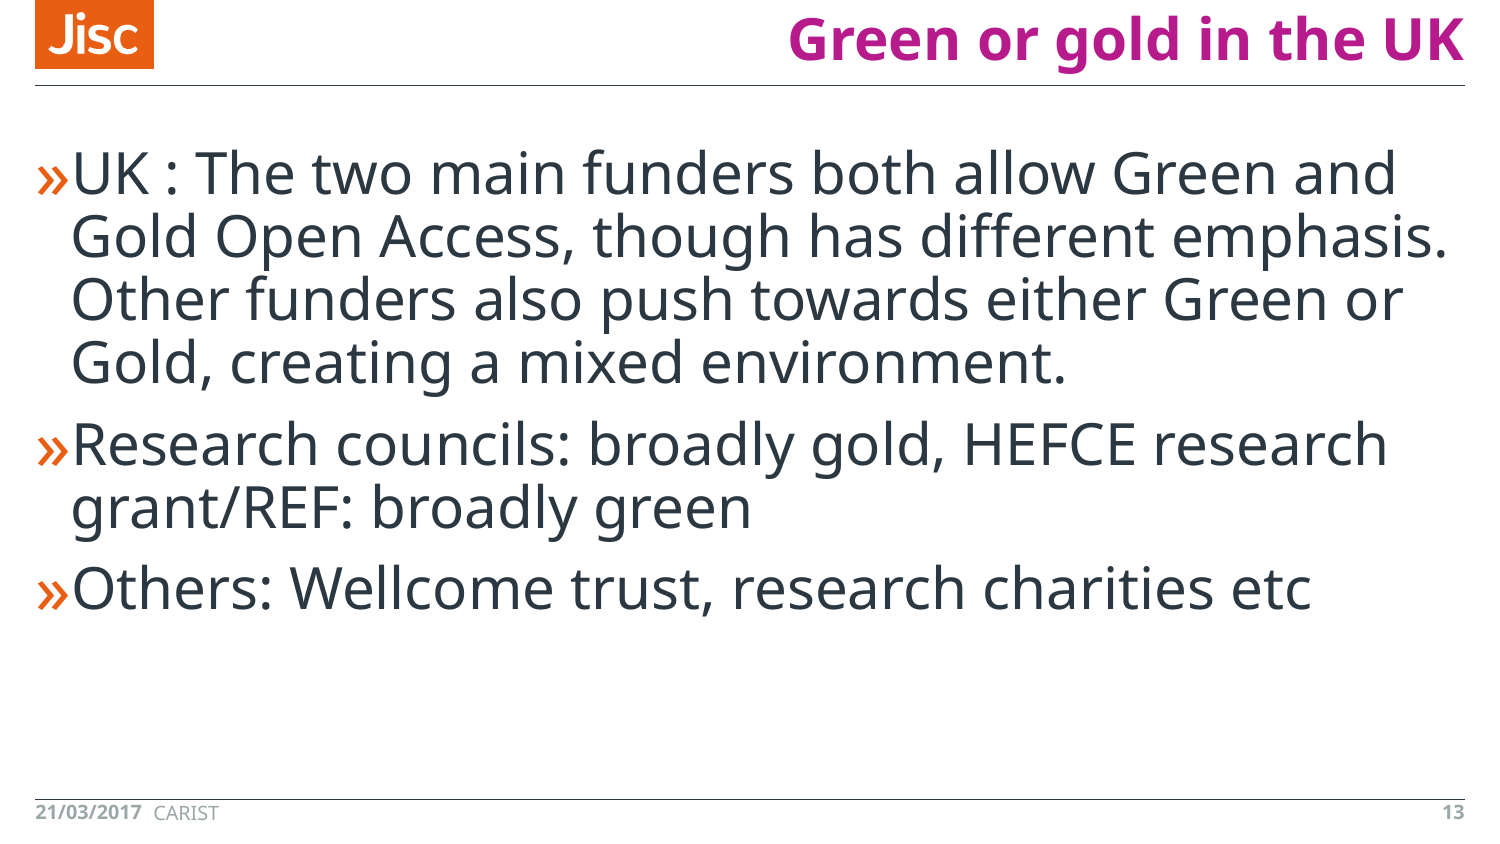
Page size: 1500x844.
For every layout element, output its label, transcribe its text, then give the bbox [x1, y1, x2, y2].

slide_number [35, 799, 153, 826]
title Green or gold in the UK [454, 0, 1465, 73]
footer CARIST [153, 799, 1346, 826]
picture [35, 0, 154, 69]
list UK : The two main funders both allow Green and Gold Open Access, though has different emphasis. Other funders also push towards either Green or Gold, creating a mixed environment. Research councils: broadly gold, HEFCE research grant/REF: broadly green Others: Wellcome trust, research charities etc [35, 144, 1465, 777]
slide_number 13 [1346, 799, 1465, 826]
